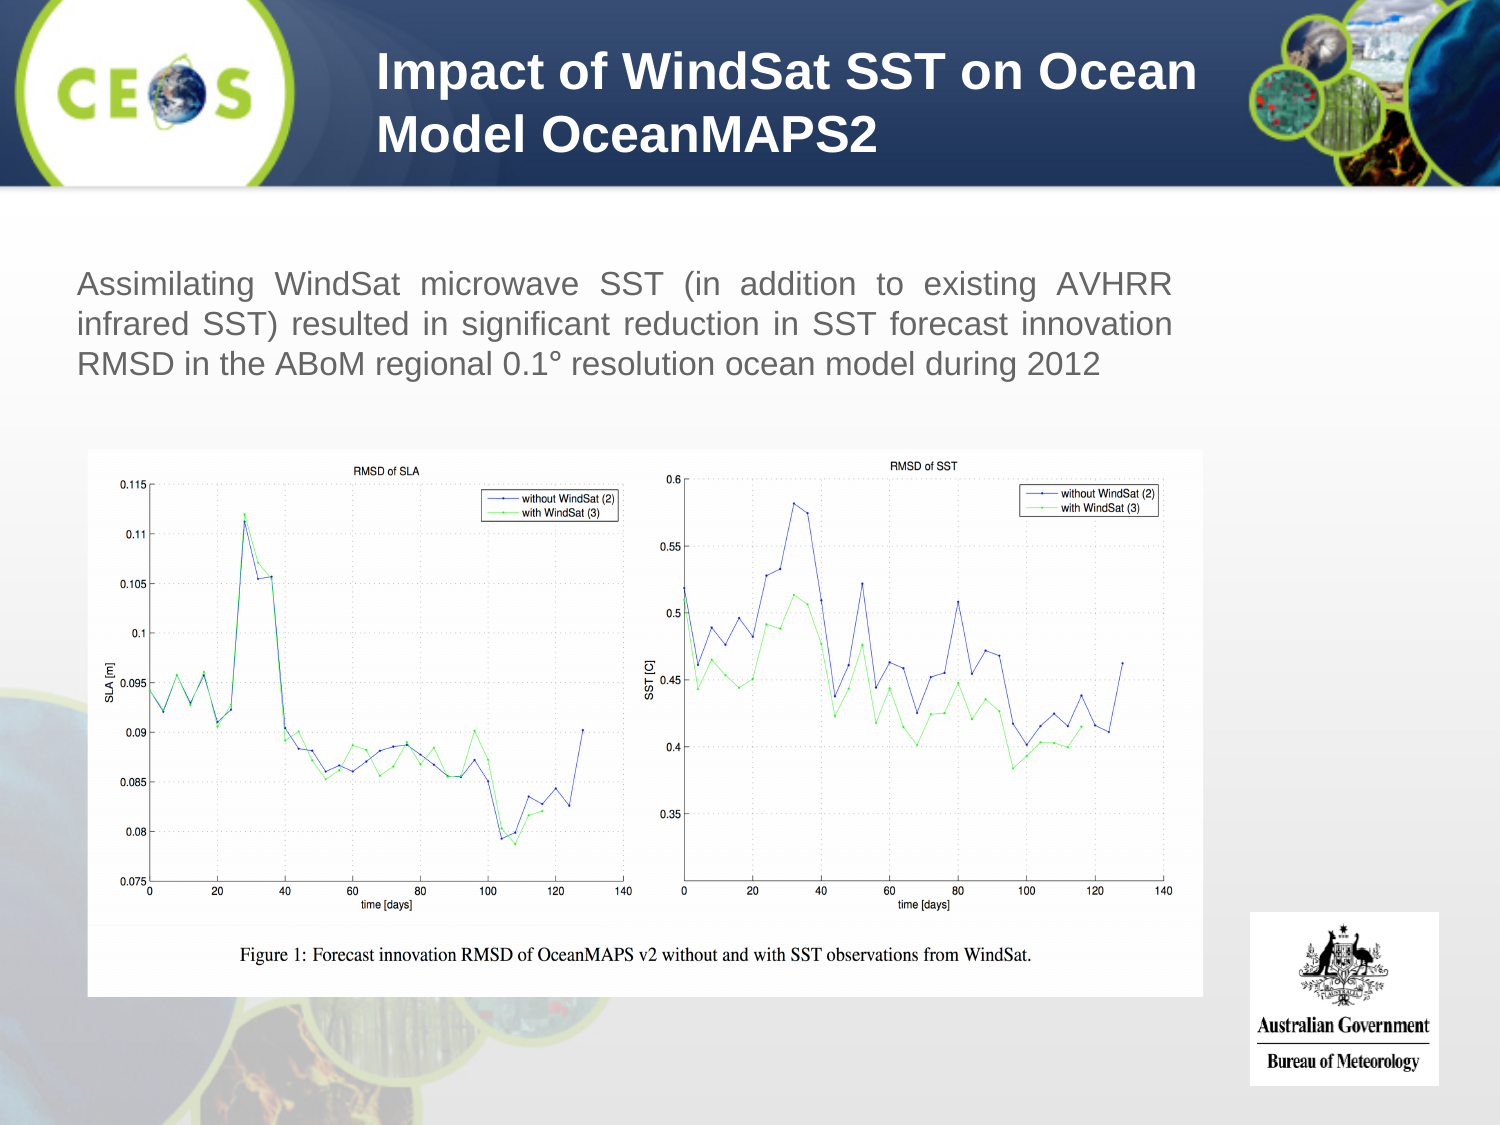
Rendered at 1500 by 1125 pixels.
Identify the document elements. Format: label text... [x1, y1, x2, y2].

text_box [1249, 912, 1439, 1086]
title Impact of WindSat SST on Ocean Model OceanMAPS2 [375, 37, 1323, 226]
text_box Assimilating WindSat microwave SST (in addition to existing AVHRR infrared SST) resulted in significant reduction in SST forecast innovation RMSD in the ABoM regional 0.1° resolution ocean model during 2012 [75, 262, 1174, 383]
text_box [87, 449, 1204, 997]
picture [0, 0, 1500, 1125]
